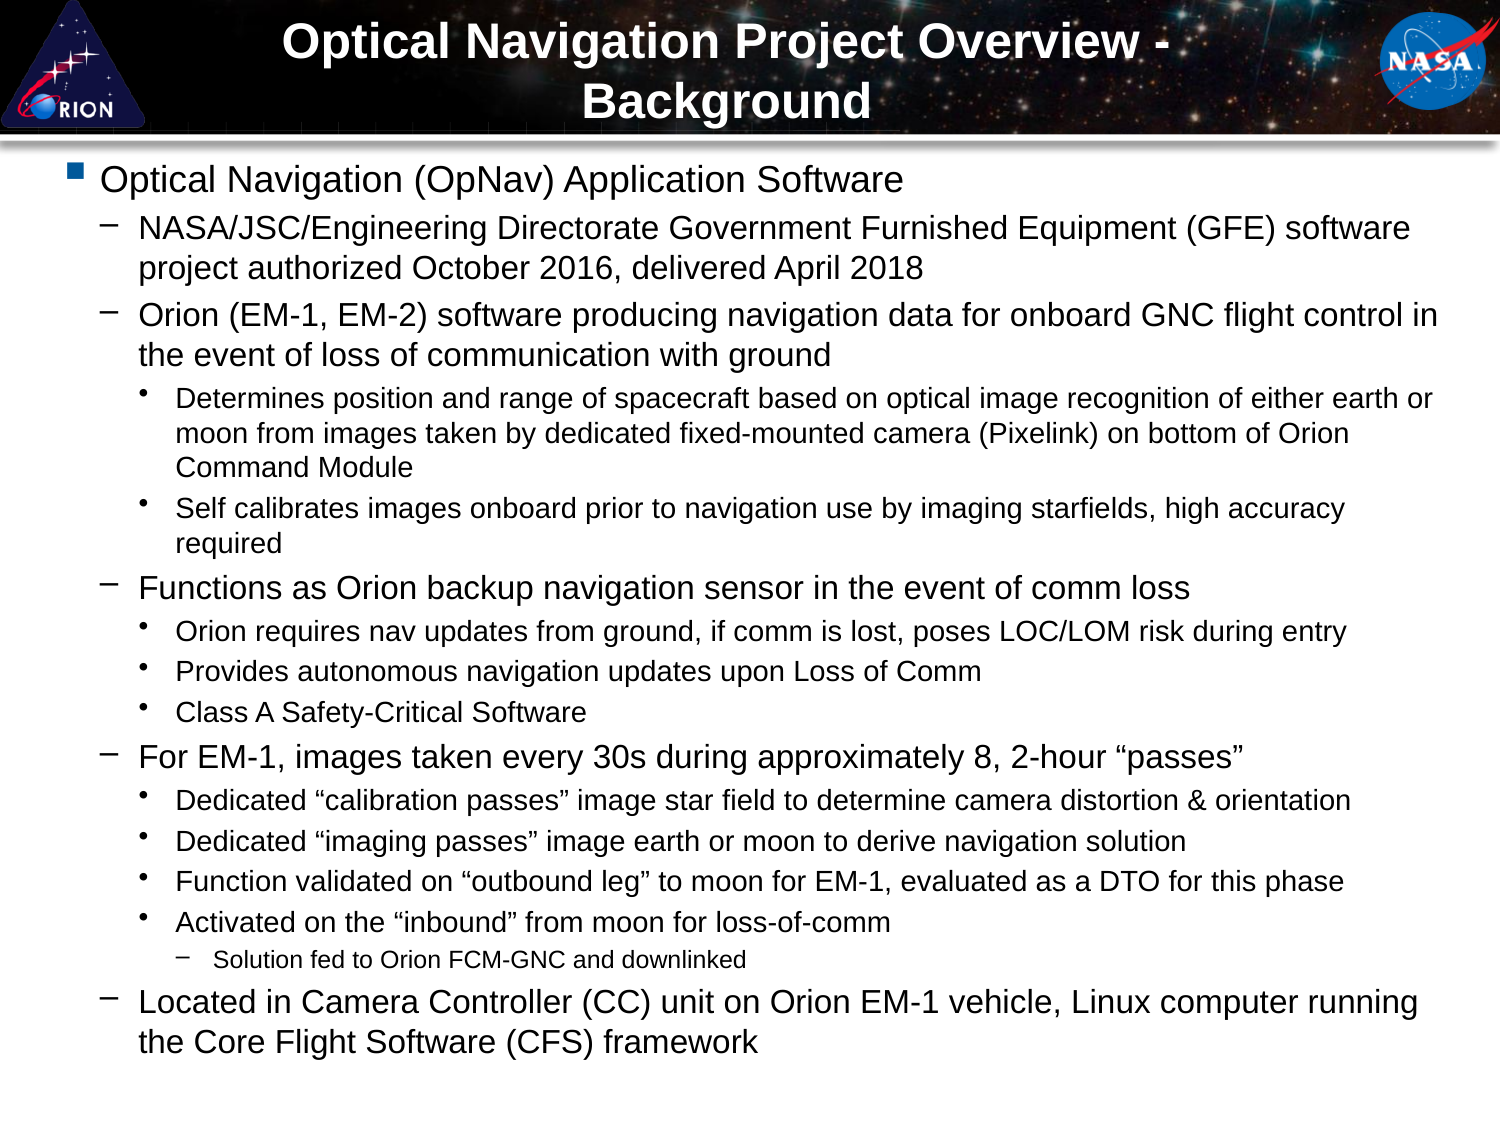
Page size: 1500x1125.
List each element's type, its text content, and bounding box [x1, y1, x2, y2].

title Optical Navigation Project Overview - Background [167, 18, 1287, 119]
list Optical Navigation (OpNav) Application Software NASA/JSC/Engineering Directorate Government Furnished Equipment (GFE) software project authorized October 2016, delivered April 2018 Orion (EM-1, EM-2) software producing navigation data for onboard GNC flight control in the event of loss of communication with ground Determines position and range of spacecraft based on optical image recognition of either earth or moon from images taken by dedicated fixed-mounted camera (Pixelink) on bottom of Orion Command Module Self calibrates images onboard prior to navigation use by imaging starfields, high accuracy required Functions as Orion backup navigation sensor in the event of comm loss Orion requires nav updates from ground, if comm is lost, poses LOC/LOM risk during entry Provides autonomous navigation updates upon Loss of Comm Class A Safety-Critical Software For EM-1, images taken every 30s during approximately 8, 2-hour “passes” Dedicated “calibration passes” image star field to determine camera distortion & orientation Dedicated “imaging passes” image earth or moon to derive navigation solution Function validated on “outbound leg” to moon for EM-1, evaluated as a DTO for this phase Activated on the “inbound” from moon for loss-of-comm Solution fed to Orion FCM-GNC and downlinked Located in Camera Controller (CC) unit on Orion EM-1 vehicle, Linux computer running the Core Flight Software (CFS) framework [47, 147, 1467, 1068]
picture [0, 0, 1500, 134]
